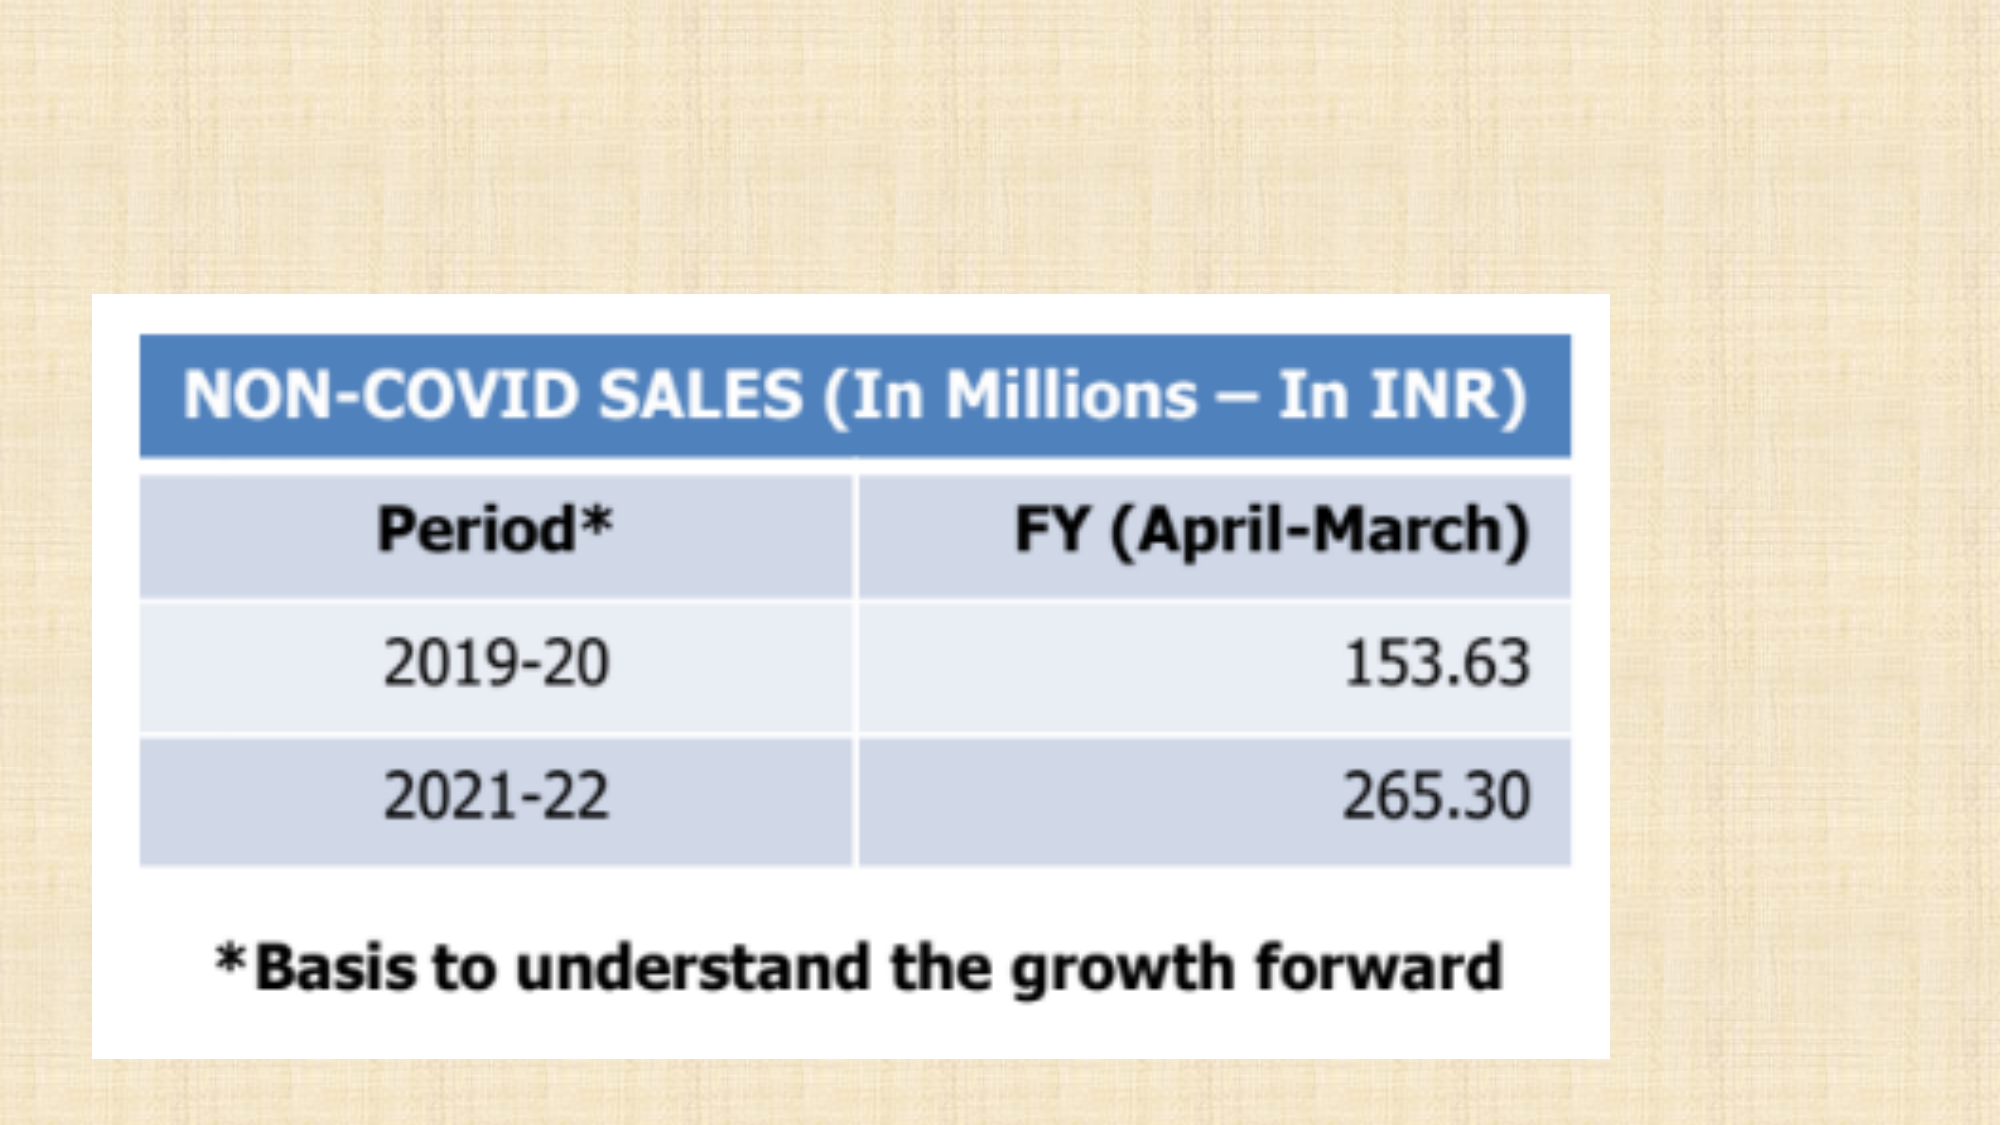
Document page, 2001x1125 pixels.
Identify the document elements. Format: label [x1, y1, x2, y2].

list [92, 294, 1610, 1059]
